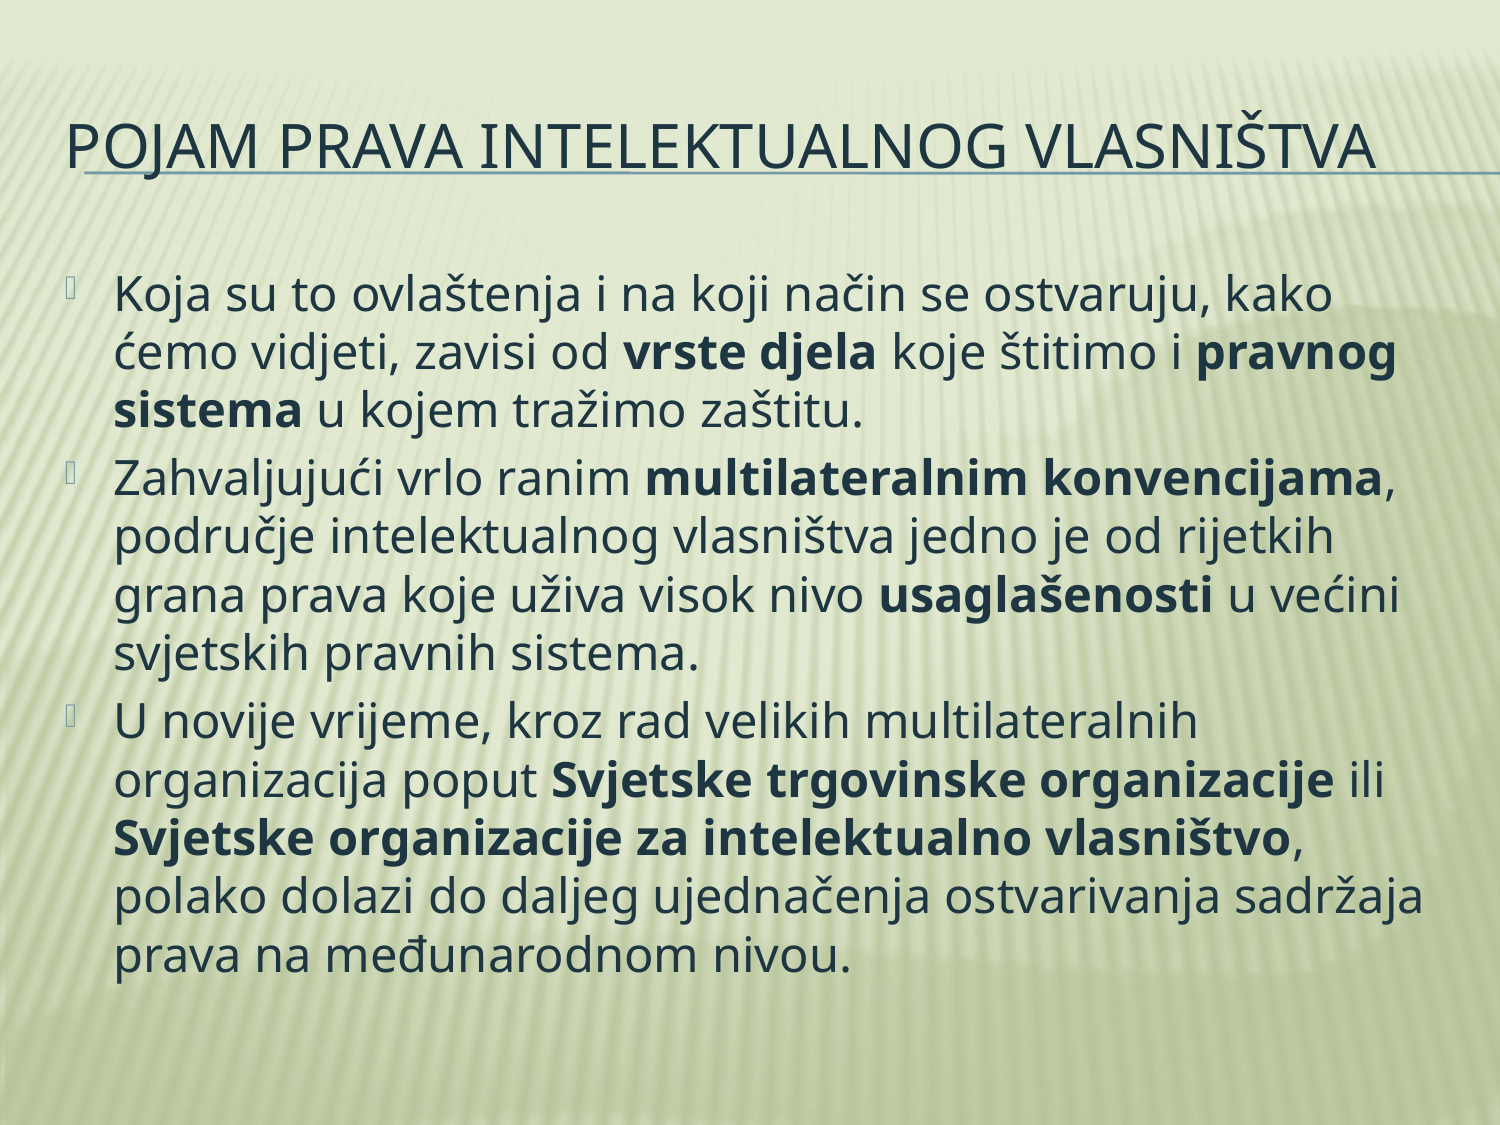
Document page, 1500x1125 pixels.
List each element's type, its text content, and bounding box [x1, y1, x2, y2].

list Koja su to ovlaštenja i na koji način se ostvaruju, kako ćemo vidjeti, zavisi od vrste djela koje štitimo i pravnog sistema u kojem tražimo zaštitu. Zahvaljujući vrlo ranim multilateralnim konvencijama, područje intelektualnog vlasništva jedno je od rijetkih grana prava koje uživa visok nivo usaglašenosti u većini svjetskih pravnih sistema. U novije vrijeme, kroz rad velikih multilateralnih organizacija poput Svjetske trgovinske organizacije ili Svjetske organizacije za intelektualno vlasništvo, polako dolazi do daljeg ujednačenja ostvarivanja sadržaja prava na međunarodnom nivou. [50, 254, 1475, 998]
title Pojam prava intelektualnog vlasništva [50, 75, 1475, 213]
